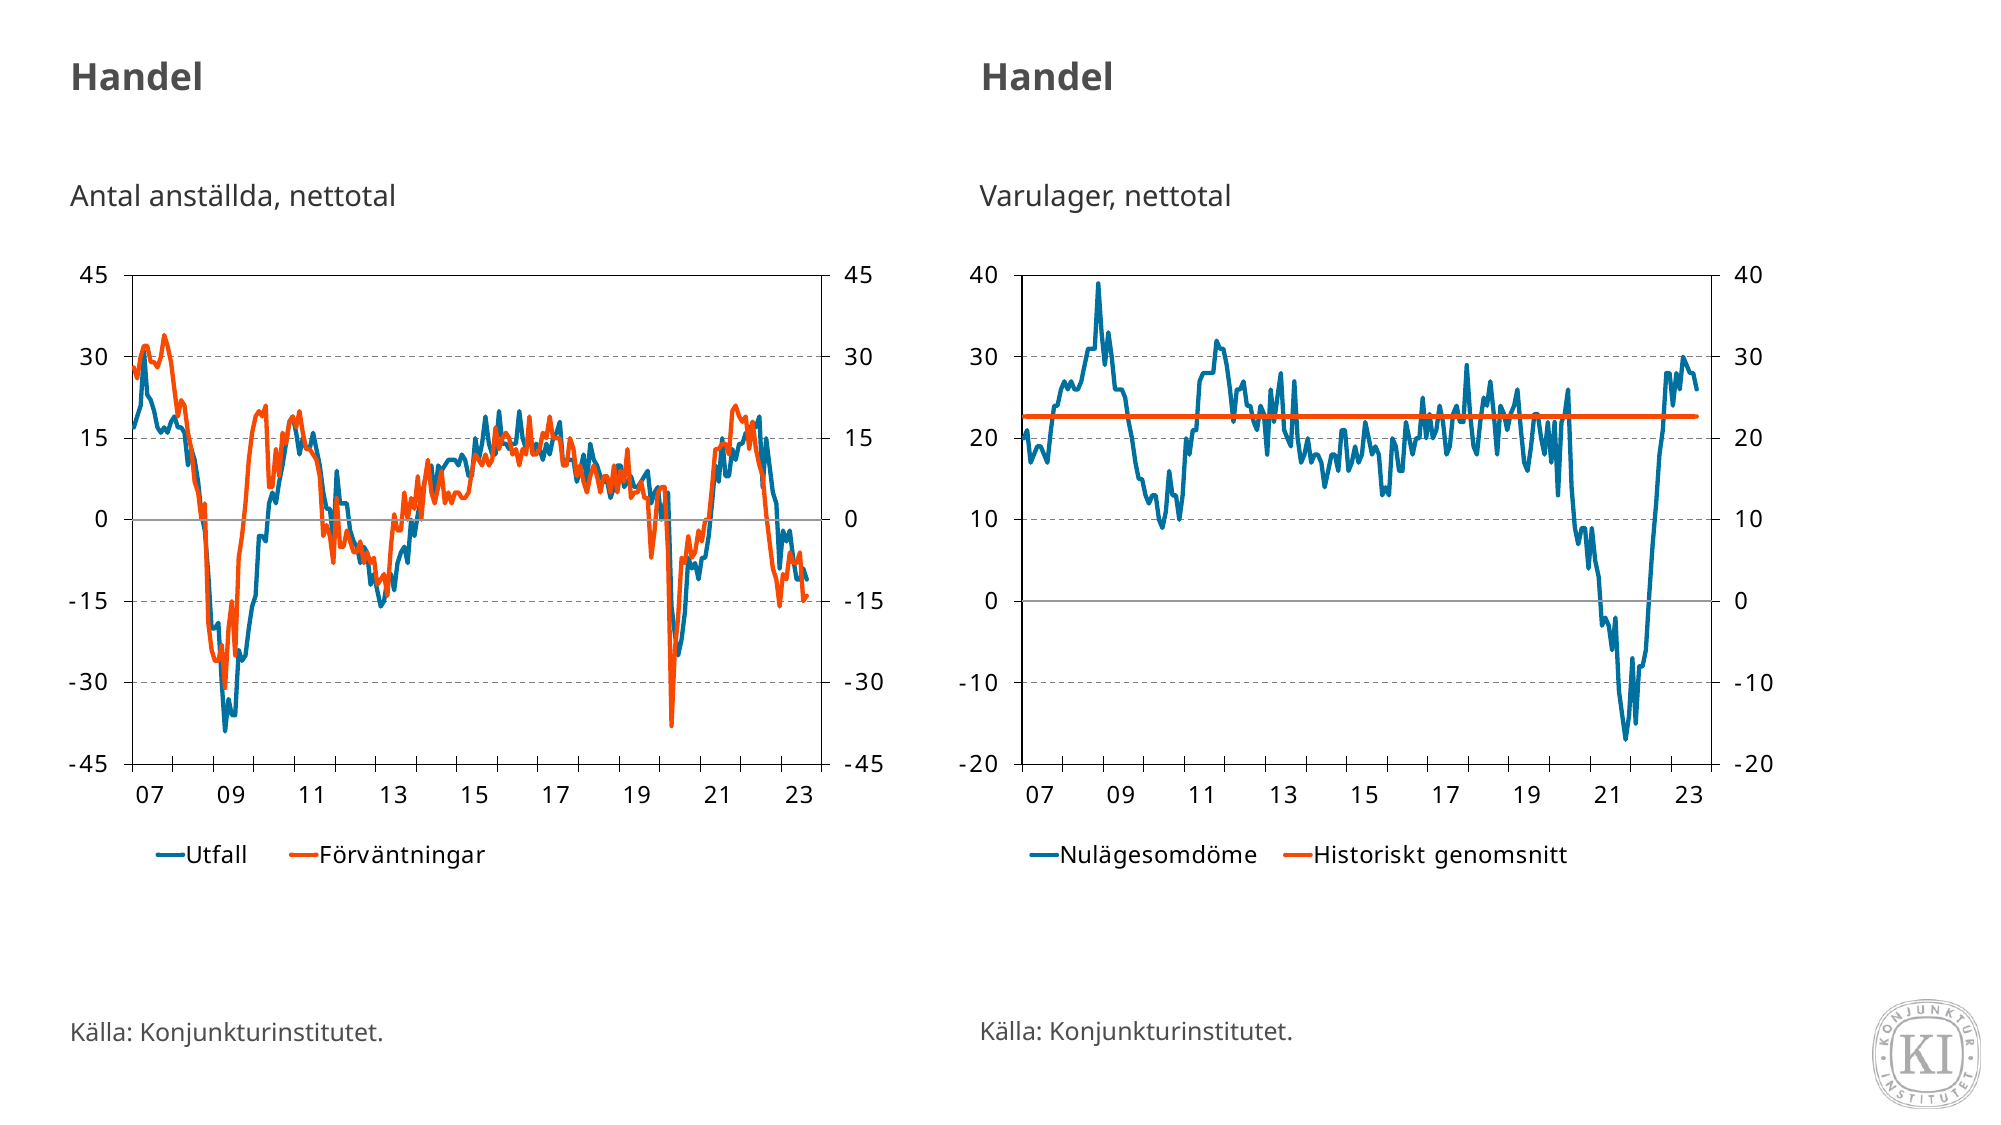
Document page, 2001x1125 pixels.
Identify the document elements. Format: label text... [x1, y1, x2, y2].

picture [1872, 999, 1981, 1109]
list Varulager, nettotal [964, 137, 1848, 220]
list Källa: Konjunkturinstitutet. [964, 1008, 1848, 1106]
list Handel [965, 45, 1849, 129]
subtitle Källa: Konjunkturinstitutet. [55, 1008, 938, 1106]
list Antal anställda, nettotal [55, 137, 938, 220]
title Handel [55, 45, 938, 128]
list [941, 249, 1829, 874]
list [51, 249, 939, 874]
